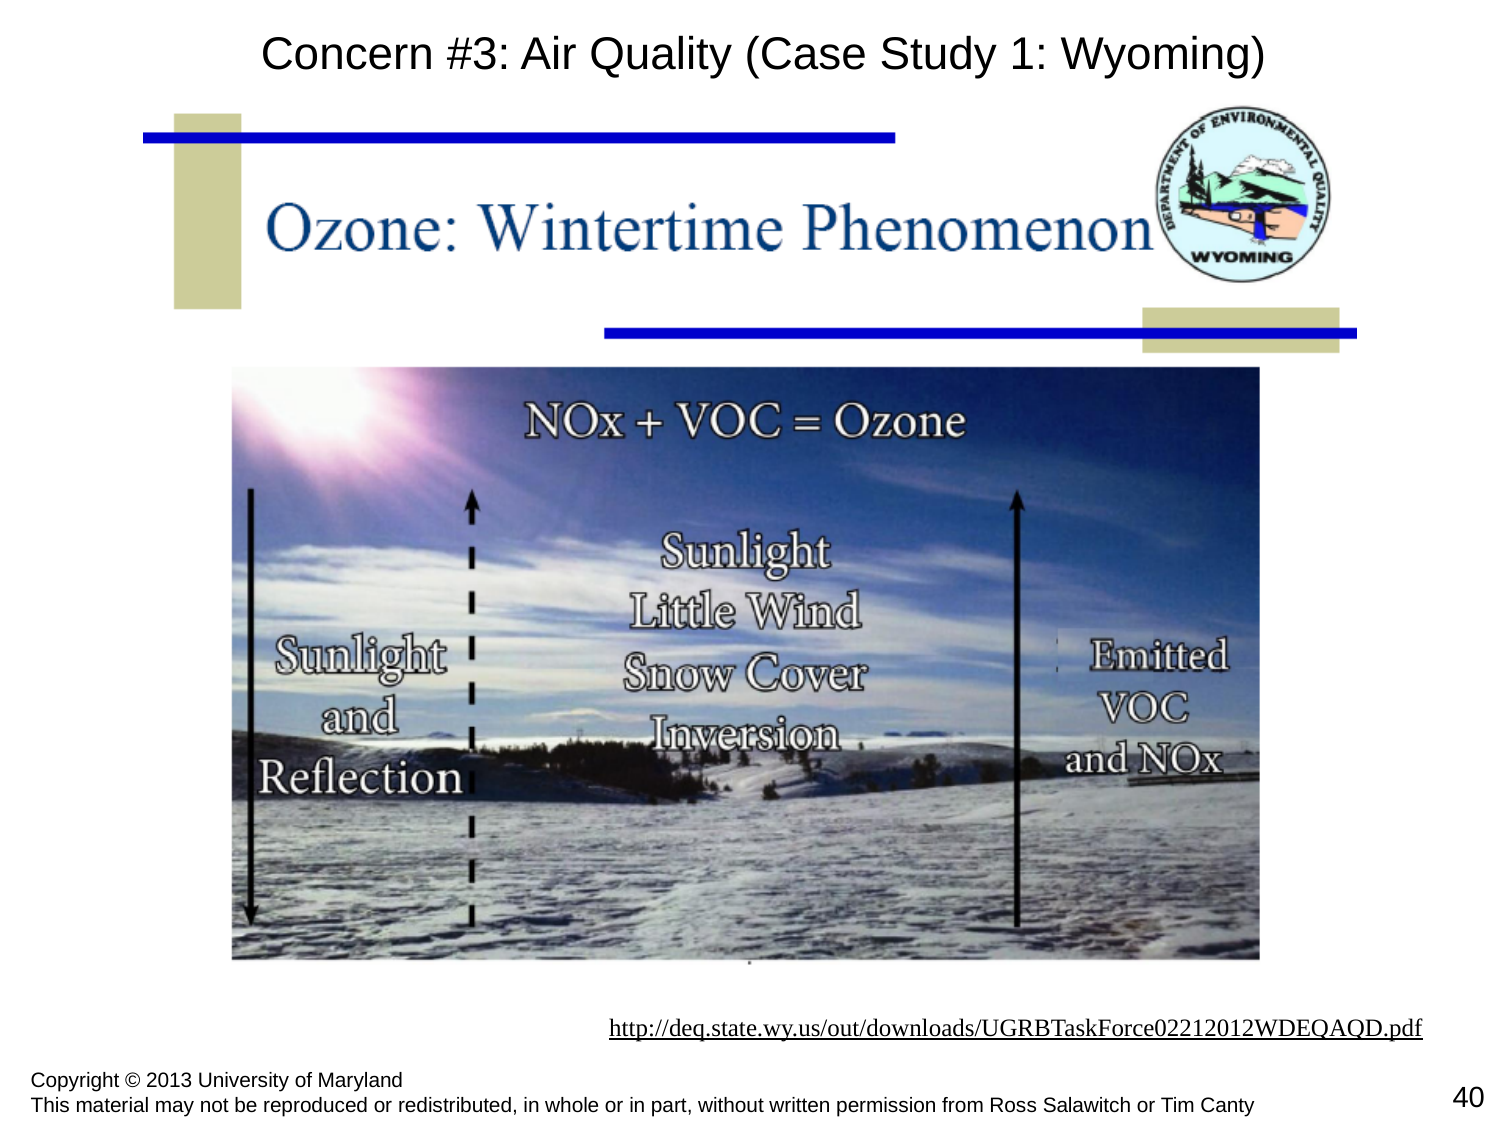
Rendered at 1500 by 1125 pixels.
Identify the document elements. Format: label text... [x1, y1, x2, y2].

text_box Concern #3: Air Quality (Case Study 1: Wyoming) [247, 15, 1281, 86]
text_box http://deq.state.wy.us/out/downloads/UGRBTaskForce02212012WDEQAQD.pdf [594, 1004, 1445, 1050]
picture [143, 91, 1357, 982]
slide_number 40 [1149, 1070, 1500, 1125]
